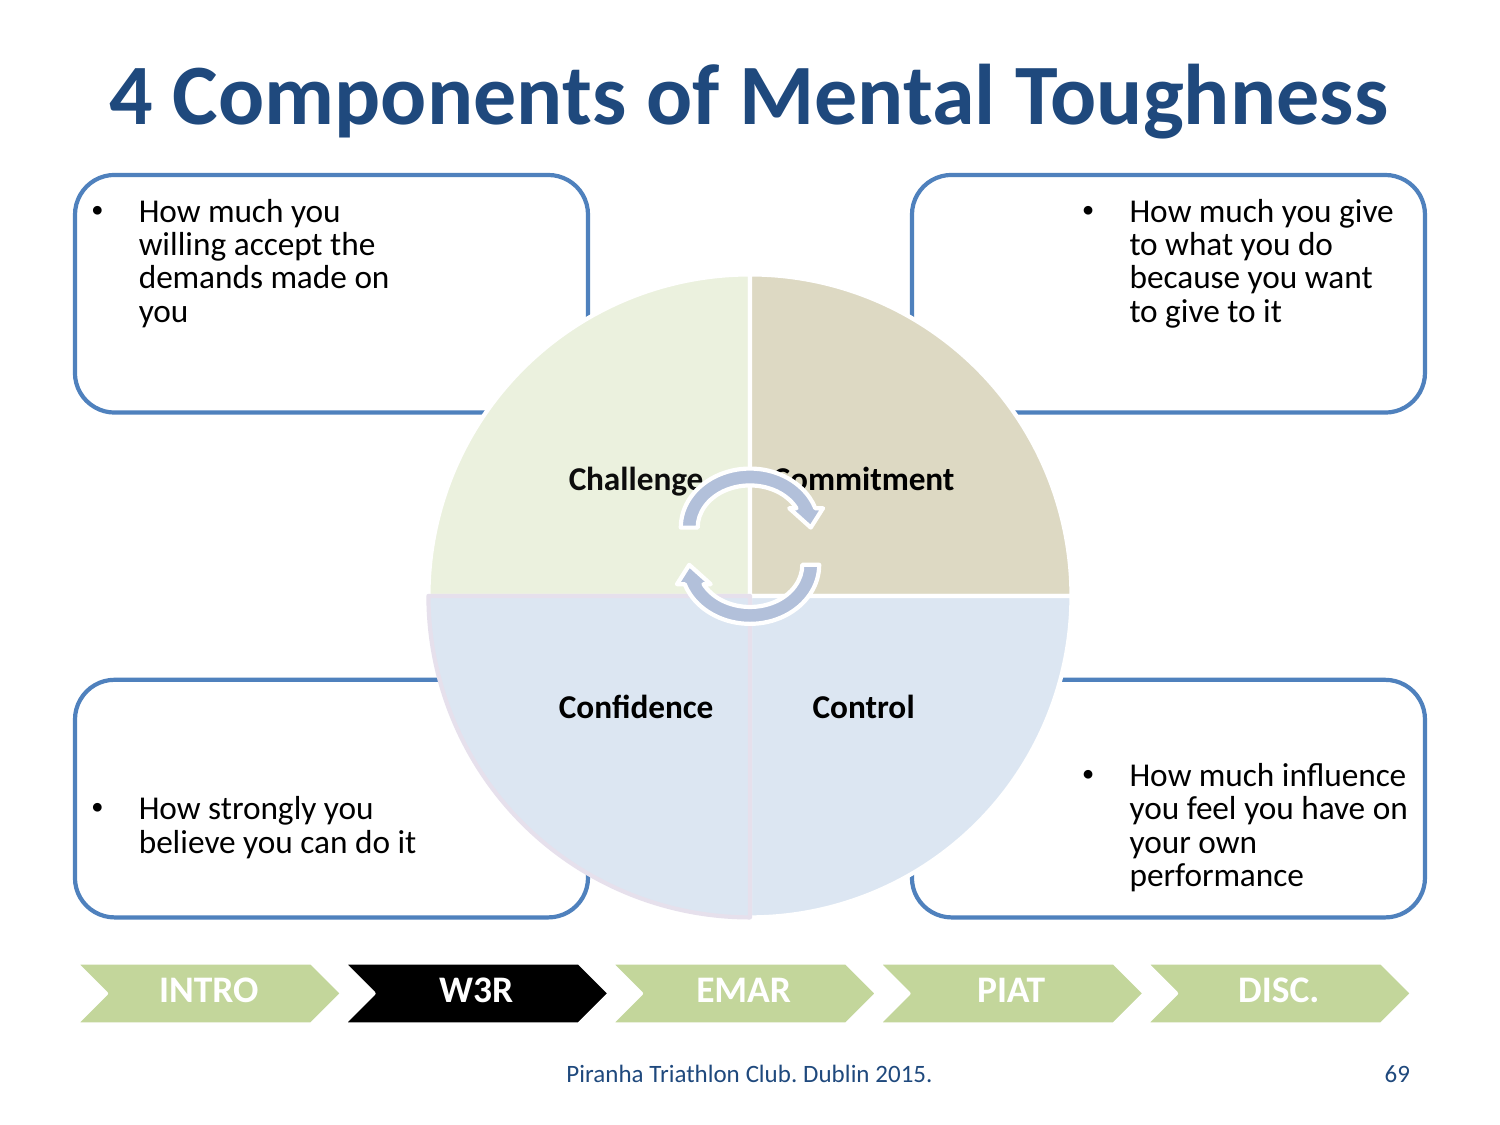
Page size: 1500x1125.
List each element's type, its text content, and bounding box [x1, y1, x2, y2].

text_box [74, 962, 1413, 1025]
footer Piranha Triathlon Club. Dublin 2015. [512, 1042, 988, 1103]
slide_number 69 [1074, 1042, 1425, 1103]
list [74, 174, 1426, 918]
title 4 Components of Mental Toughness [75, 24, 1425, 155]
